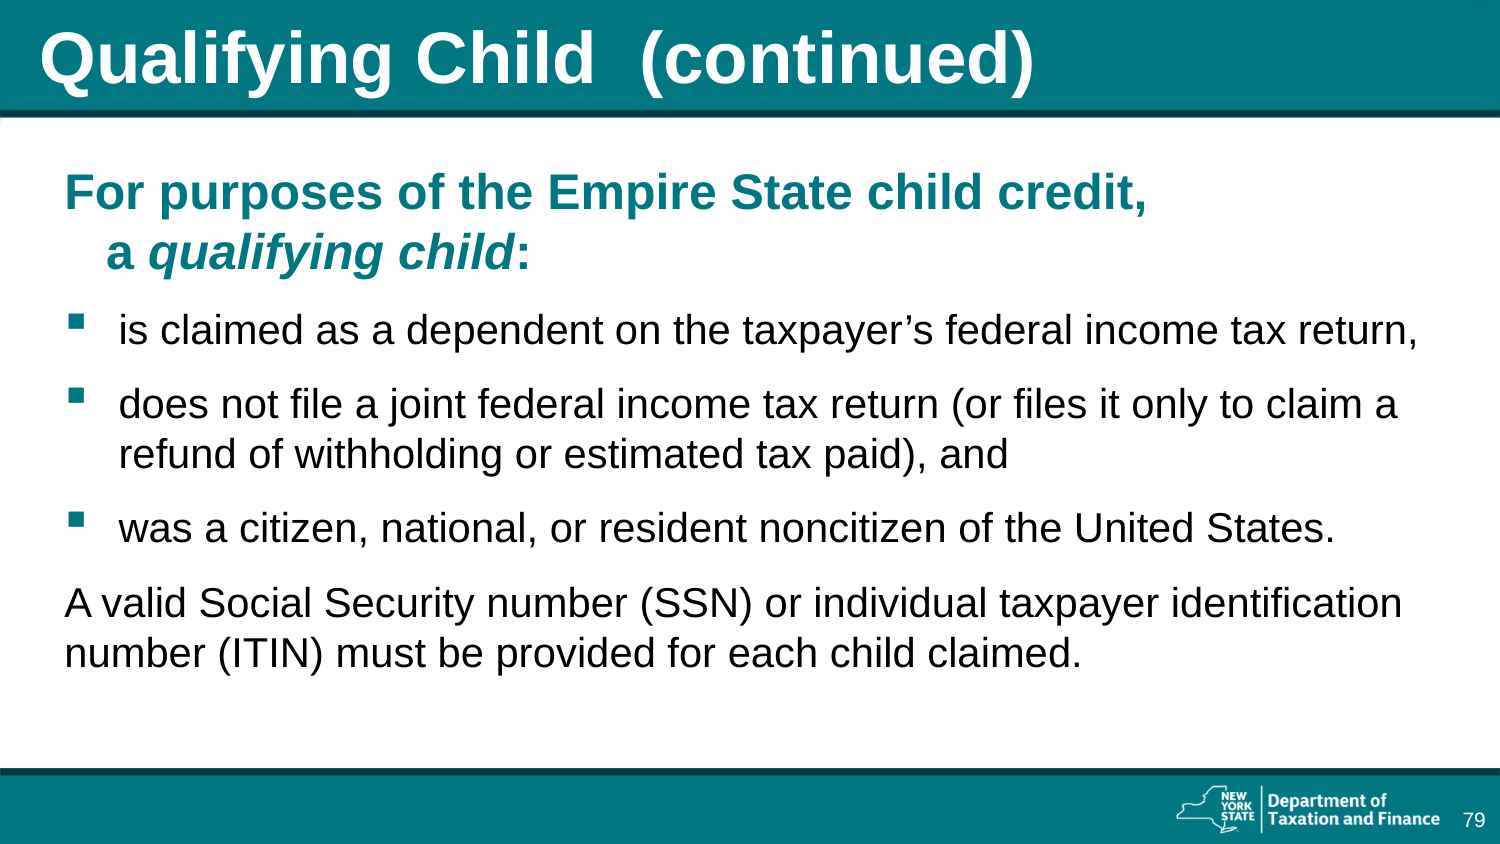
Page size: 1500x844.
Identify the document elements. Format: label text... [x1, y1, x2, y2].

title Qualifying Child (continued) [24, 0, 1375, 114]
list For purposes of the Empire State child credit, a qualifying child: is claimed as a dependent on the taxpayer’s federal income tax return, does not file a joint federal income tax return (or files it only to claim a refund of withholding or estimated tax paid), and was a citizen, national, or resident noncitizen of the United States. A valid Social Security number (SSN) or individual taxpayer identification number (ITIN) must be provided for each child claimed. [50, 151, 1463, 760]
slide_number 79 [1076, 797, 1500, 842]
picture [0, 0, 1500, 844]
